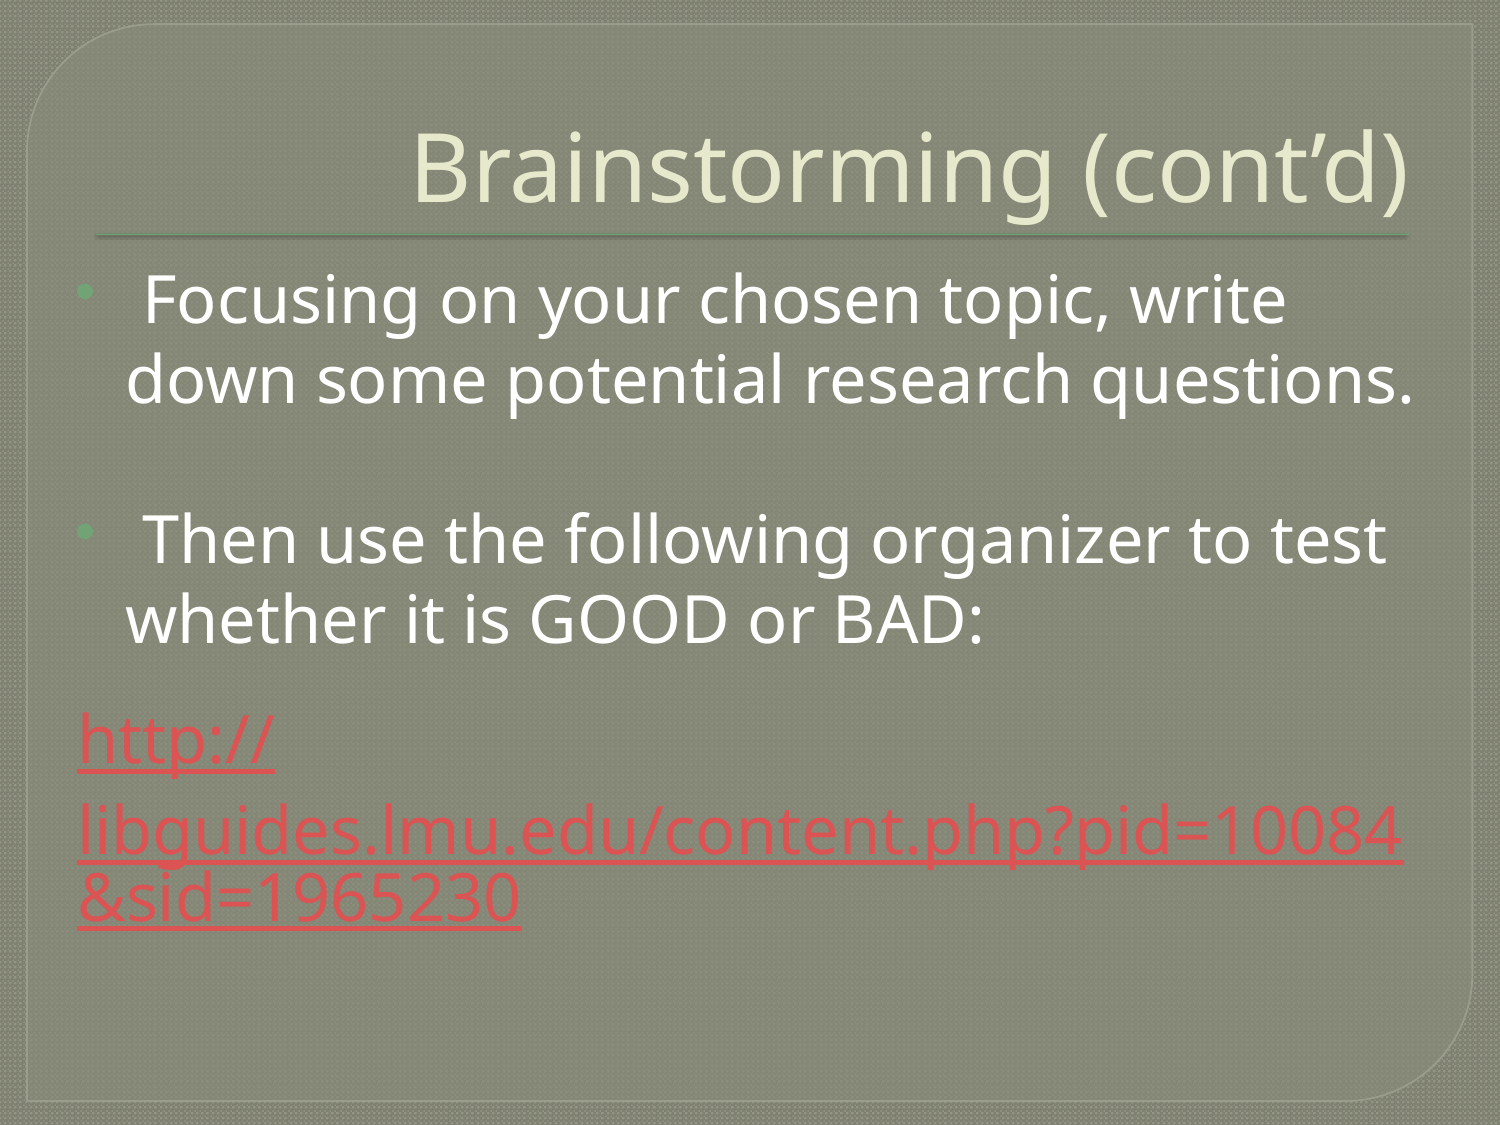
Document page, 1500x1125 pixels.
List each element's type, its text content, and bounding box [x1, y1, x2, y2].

title Brainstorming (cont’d) [75, 41, 1425, 230]
list Focusing on your chosen topic, write down some potential research questions. Then use the following organizer to test whether it is GOOD or BAD: http://libguides.lmu.edu/content.php?pid=10084&sid=1965230 [62, 249, 1450, 1088]
